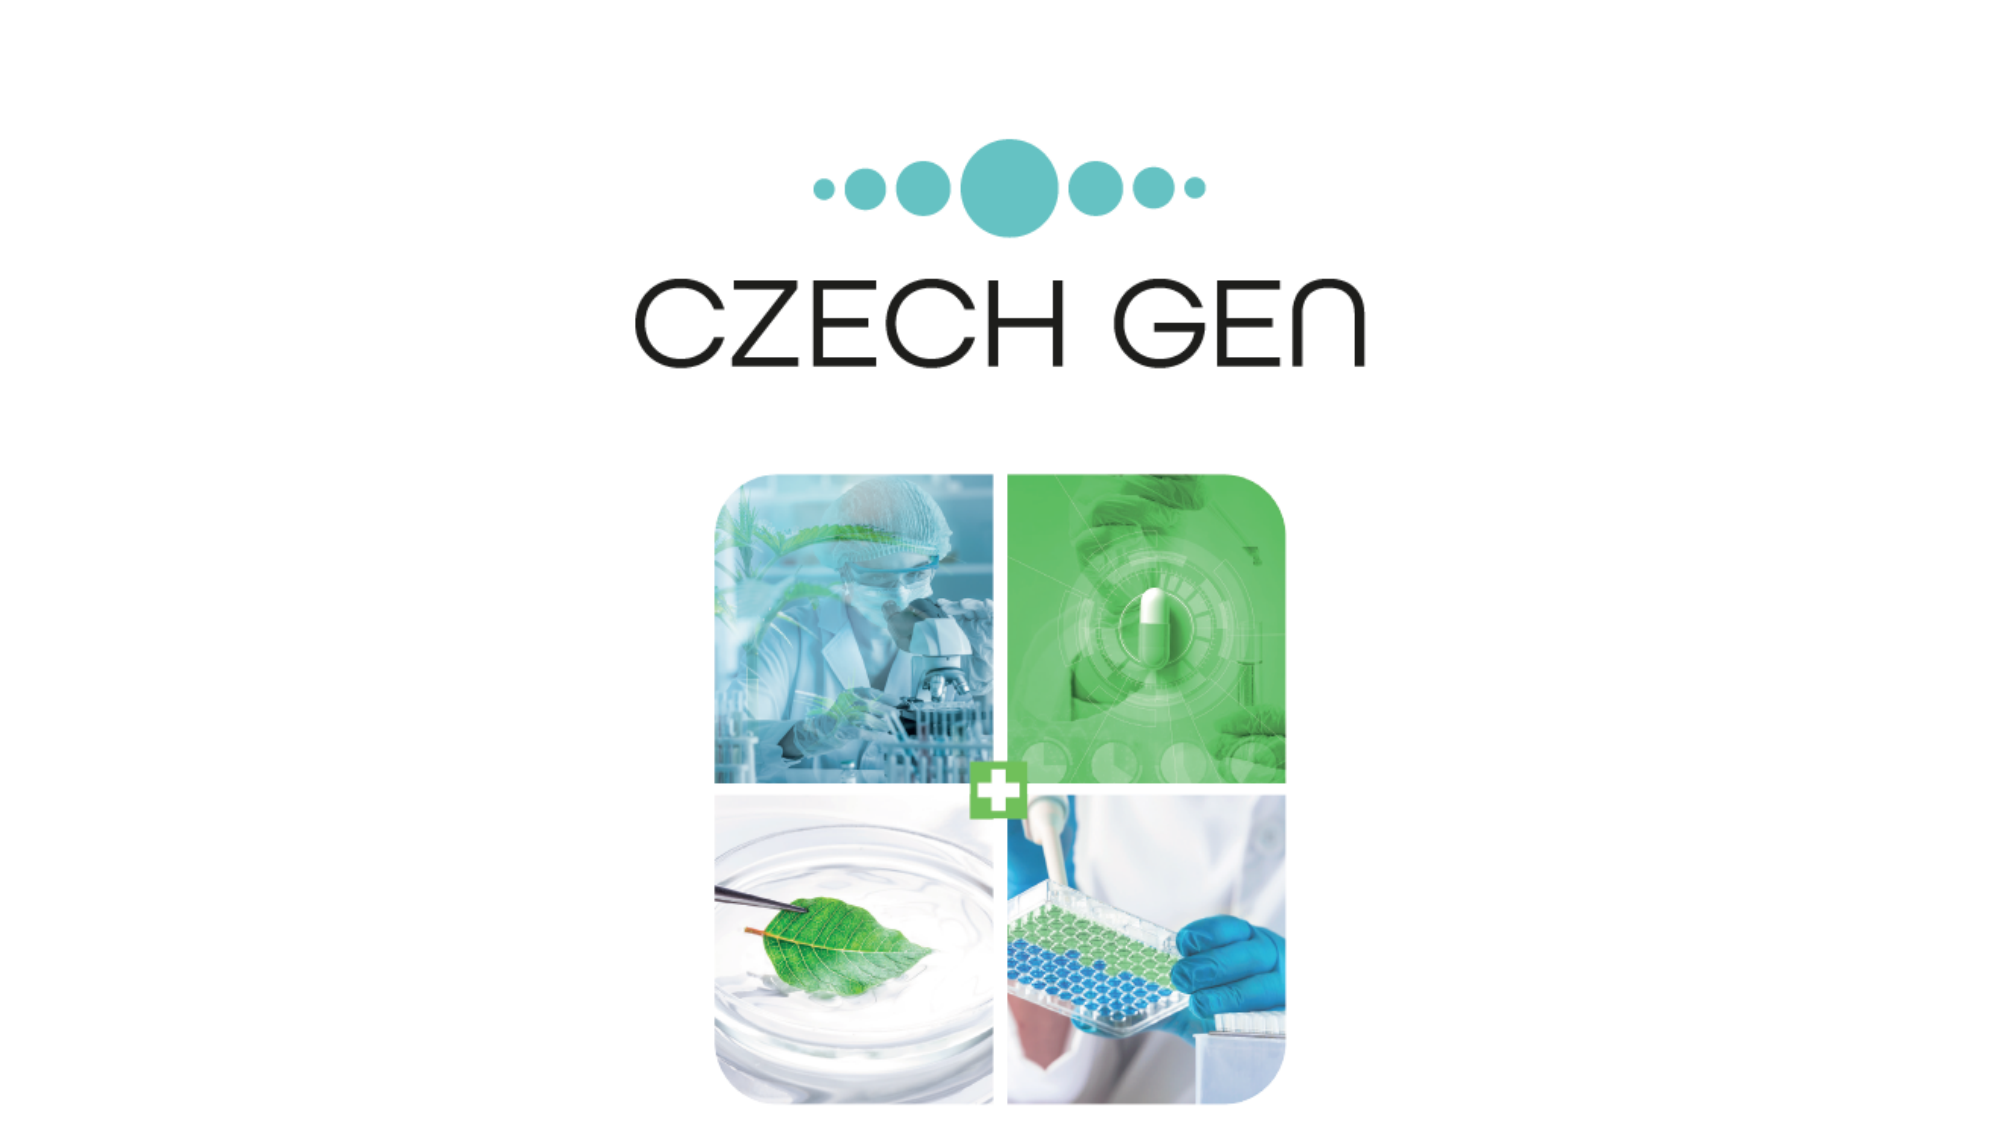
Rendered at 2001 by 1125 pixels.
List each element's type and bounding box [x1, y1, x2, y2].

picture [701, 459, 1299, 1125]
picture [584, 119, 1416, 411]
